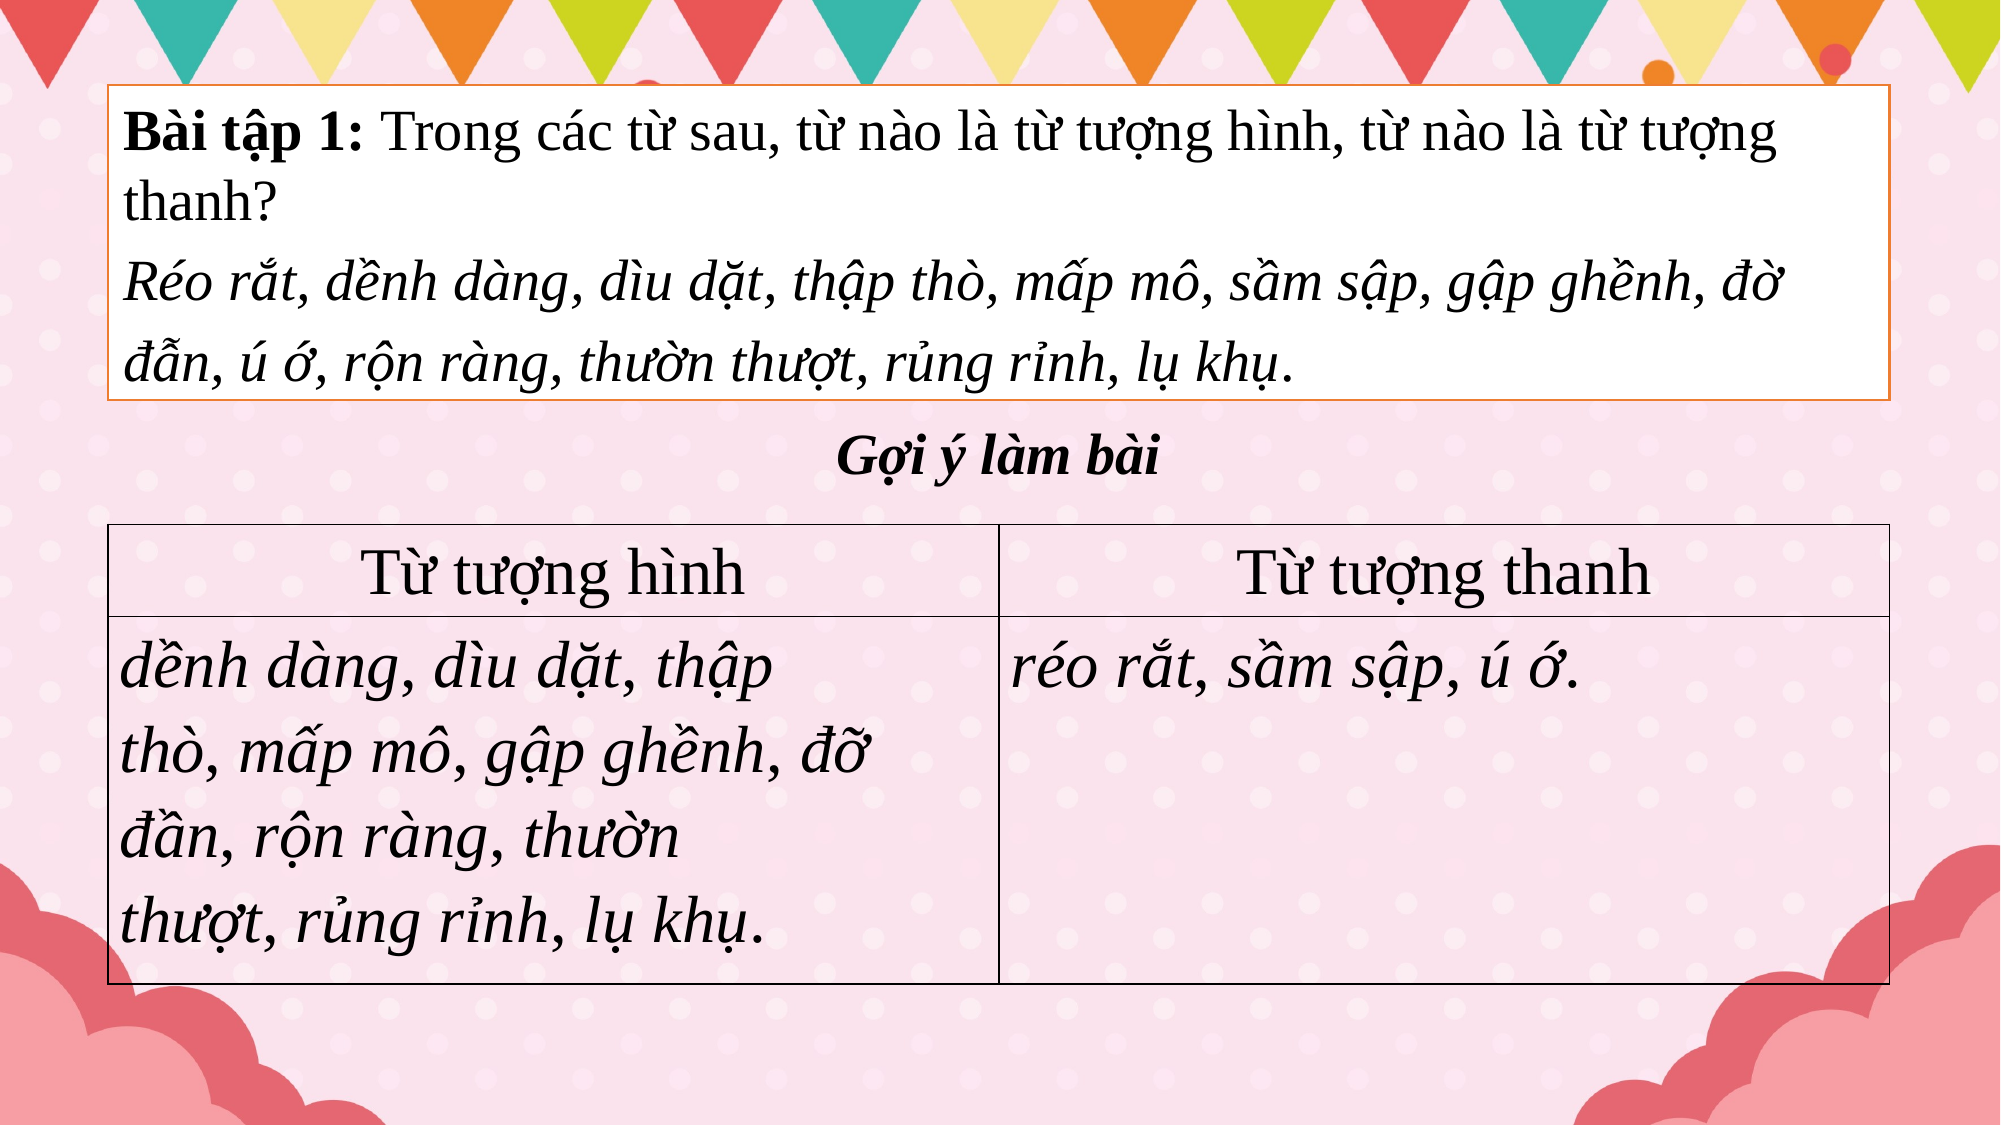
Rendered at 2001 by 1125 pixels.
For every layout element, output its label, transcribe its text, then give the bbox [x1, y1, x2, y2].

text_box Bài tập 1: Trong các từ sau, từ nào là từ tượng hình, từ nào là từ tượng thanh? Réo rắt, dềnh dàng, dìu dặt, thập thò, mấp mô, sầm sập, gập ghềnh, đờ đẫn, ú ớ, rộn ràng, thườn thượt, rủng rỉnh, lụ khụ. [107, 84, 1891, 401]
table_cell dềnh dàng, dìu dặt, thập thò, mấp mô, gập ghềnh, đỡ đần, rộn ràng, thườn thượt, rủng rỉnh, lụ khụ. [109, 617, 998, 983]
text_box Gợi ý làm bài [489, 398, 1509, 494]
table_cell réo rắt, sầm sập, ú ớ. [1000, 617, 1889, 983]
table_header Từ tượng hình [109, 525, 998, 616]
table_header Từ tượng thanh [1000, 525, 1889, 616]
picture [0, 0, 2001, 1125]
